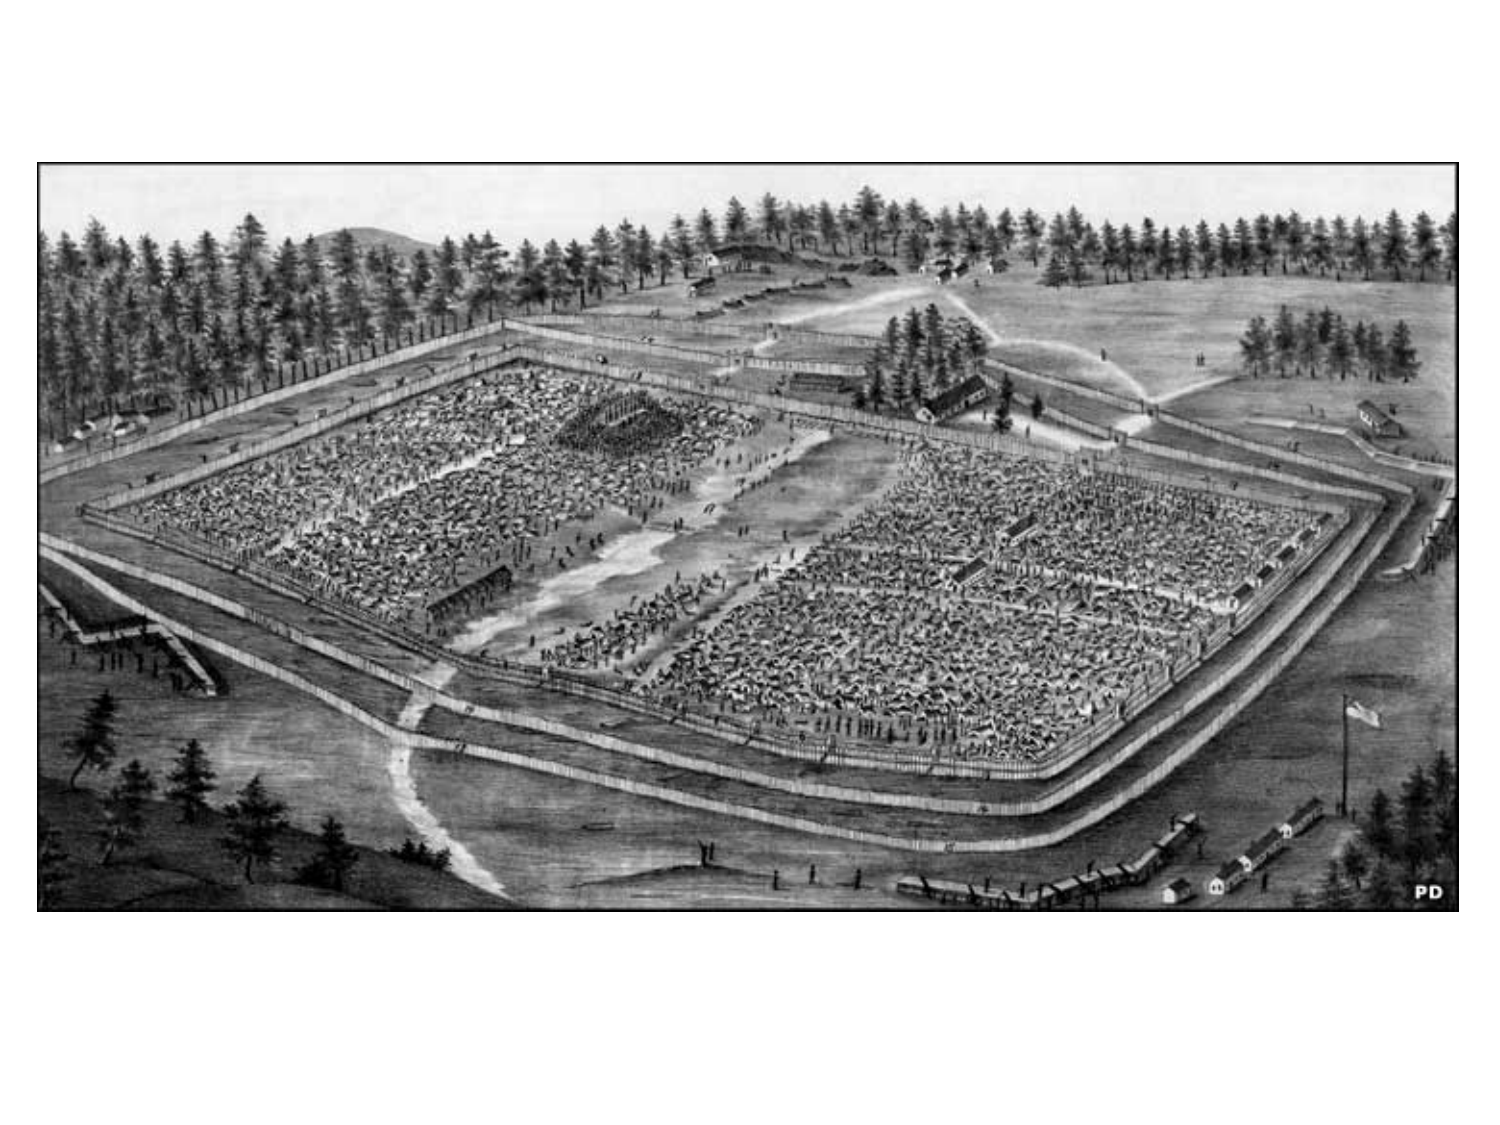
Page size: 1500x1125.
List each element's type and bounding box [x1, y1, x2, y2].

picture [37, 162, 1459, 912]
